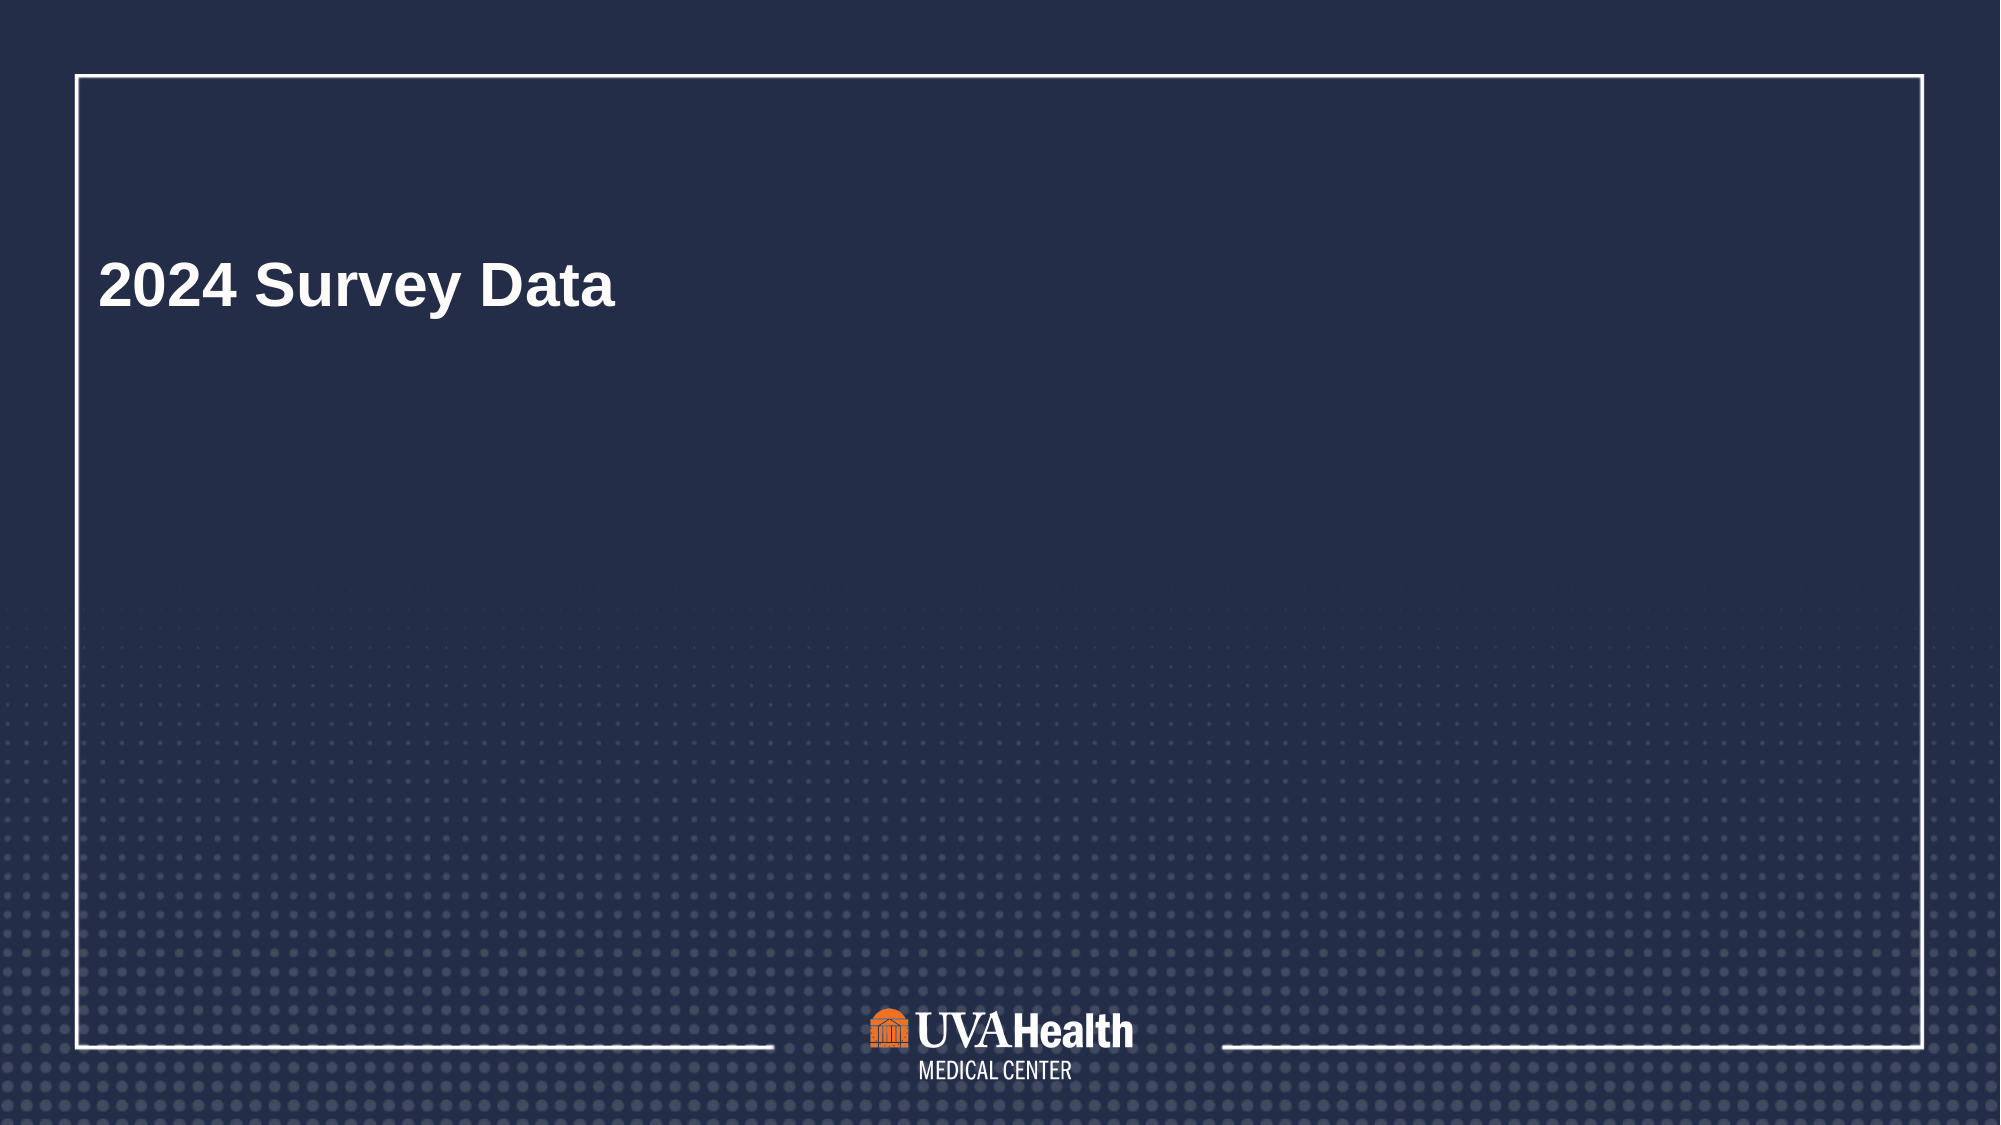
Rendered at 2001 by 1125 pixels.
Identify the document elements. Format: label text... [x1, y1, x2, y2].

title 2024 Survey Data [83, 162, 1900, 350]
picture [0, 74, 2000, 1125]
